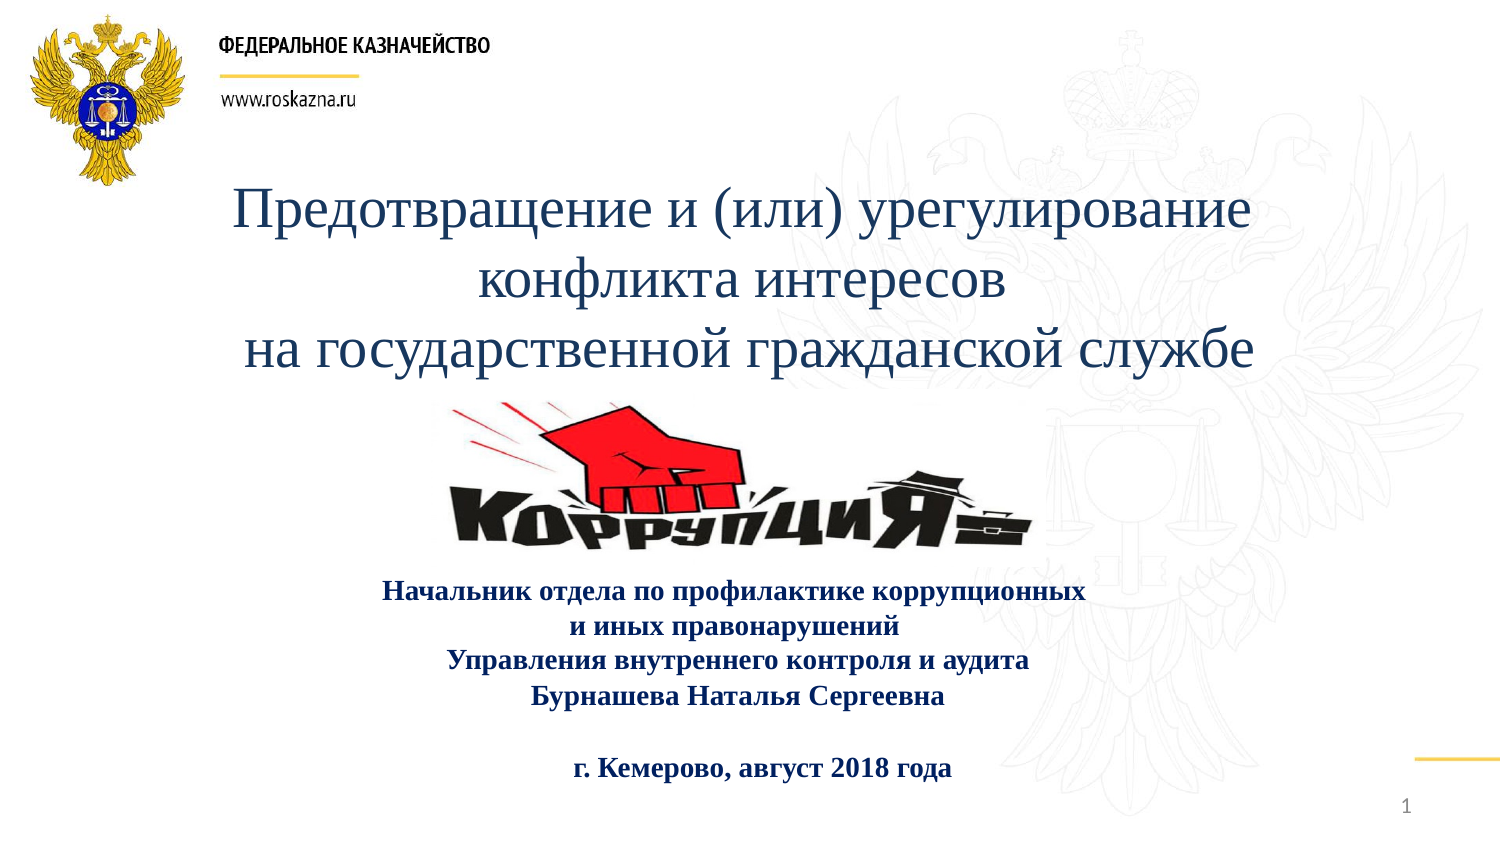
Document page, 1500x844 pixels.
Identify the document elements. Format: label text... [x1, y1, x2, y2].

slide_number 1 [1074, 782, 1425, 827]
text_box Начальник отдела по профилактике коррупционных и иных правонарушений Управления внутреннего контроля и аудита Бурнашева Наталья Сергеевна [312, 563, 1164, 719]
text_box Предотвращение и (или) урегулирование конфликта интересов на государственной гражданской службе [64, 161, 1436, 387]
text_box г. Кемерово, август 2018 года [337, 740, 1189, 791]
picture [0, 1, 1500, 844]
